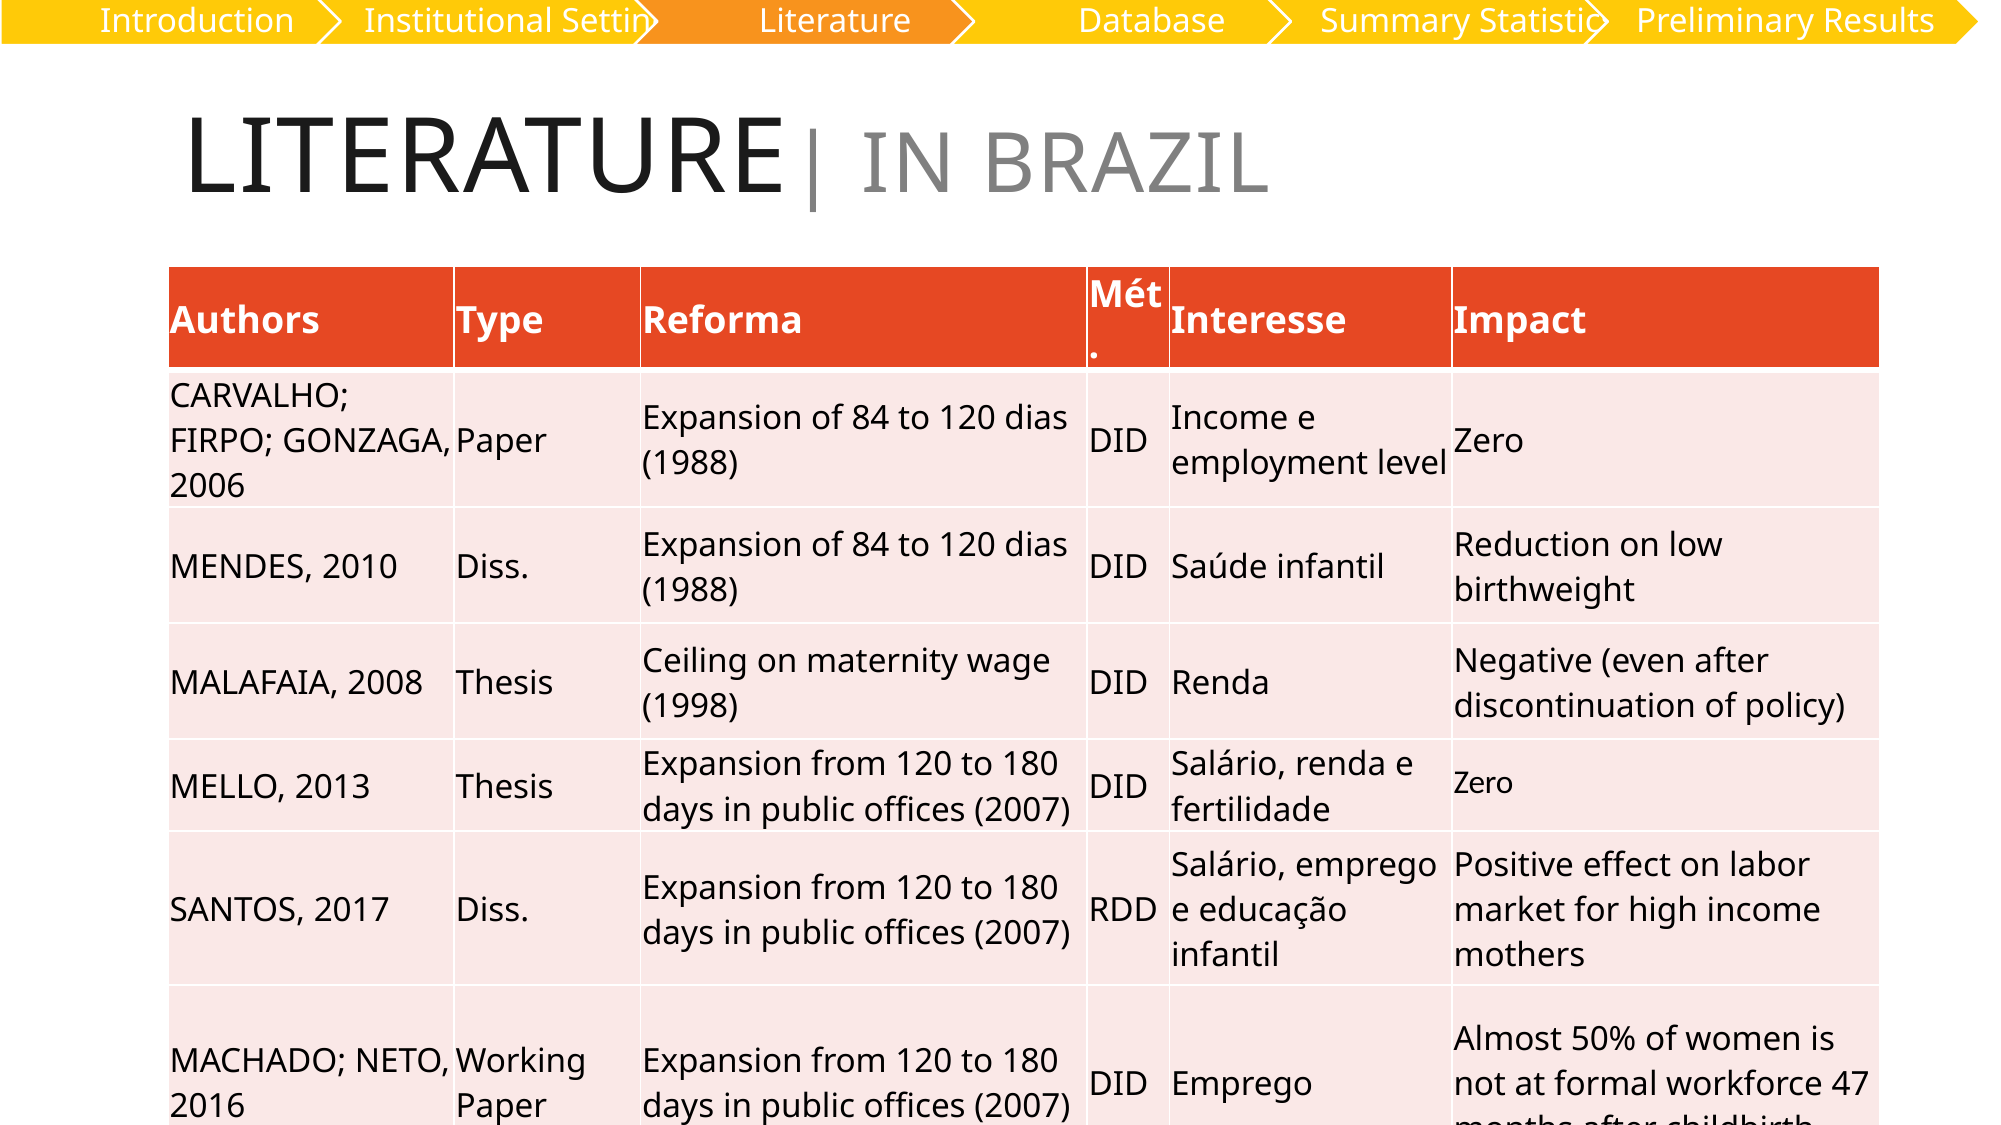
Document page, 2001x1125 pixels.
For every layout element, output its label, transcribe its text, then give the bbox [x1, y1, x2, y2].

table_cell Ceiling on maternity wage (1998) [641, 624, 1086, 738]
table_header Reforma [641, 267, 1086, 367]
table_cell MALAFAIA, 2008 [169, 624, 453, 738]
table_cell Reduction on low birthweight [1453, 508, 1879, 622]
table_header Type [455, 267, 640, 367]
table_cell Salário, renda e fertilidade [1170, 740, 1451, 830]
table_header Impact [1453, 267, 1879, 367]
table_cell Diss. [455, 508, 640, 622]
table_cell Renda [1170, 624, 1451, 738]
table_cell Almost 50% of women is not at formal workforce 47 months after childbirth [1453, 986, 1879, 1125]
table_cell Zero [1453, 740, 1879, 830]
table_cell Working Paper [455, 986, 640, 1125]
table_cell DID [1088, 373, 1169, 506]
title Literature| In brazil [168, 96, 1763, 230]
table_cell Diss. [455, 832, 640, 984]
table_cell Expansion from 120 to 180 days in public offices (2007) [641, 986, 1086, 1125]
table_cell DID [1088, 624, 1169, 738]
table_cell Zero [1453, 373, 1879, 506]
table_cell Expansion from 120 to 180 days in public offices (2007) [641, 740, 1086, 830]
table_header Mét. [1088, 267, 1169, 367]
table_cell MELLO, 2013 [169, 740, 453, 830]
table_cell DID [1088, 508, 1169, 622]
table_header Authors [169, 267, 453, 367]
table_cell Expansion from 120 to 180 days in public offices (2007) [641, 832, 1086, 984]
table_cell CARVALHO; FIRPO; GONZAGA, 2006 [169, 373, 453, 506]
table_cell Negative (even after discontinuation of policy) [1453, 624, 1879, 738]
table_cell Expansion of 84 to 120 dias (1988) [641, 508, 1086, 622]
table_cell Thesis [455, 624, 640, 738]
table_cell Paper [455, 373, 640, 506]
table_cell MENDES, 2010 [169, 508, 453, 622]
table_cell DID [1088, 986, 1169, 1125]
table_cell DID [1088, 740, 1169, 830]
table_cell SANTOS, 2017 [169, 832, 453, 984]
table_cell RDD [1088, 832, 1169, 984]
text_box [0, 0, 1981, 46]
table_cell Thesis [455, 740, 640, 830]
table_cell Salário, emprego e educação infantil [1170, 832, 1451, 984]
table_cell Saúde infantil [1170, 508, 1451, 622]
table_cell Expansion of 84 to 120 dias (1988) [641, 373, 1086, 506]
table_cell MACHADO; NETO, 2016 [169, 986, 453, 1125]
table_header Interesse [1170, 267, 1451, 367]
table_cell Positive effect on labor market for high income mothers [1453, 832, 1879, 984]
table_cell Income e employment level [1170, 373, 1451, 506]
table_cell Emprego [1170, 986, 1451, 1125]
